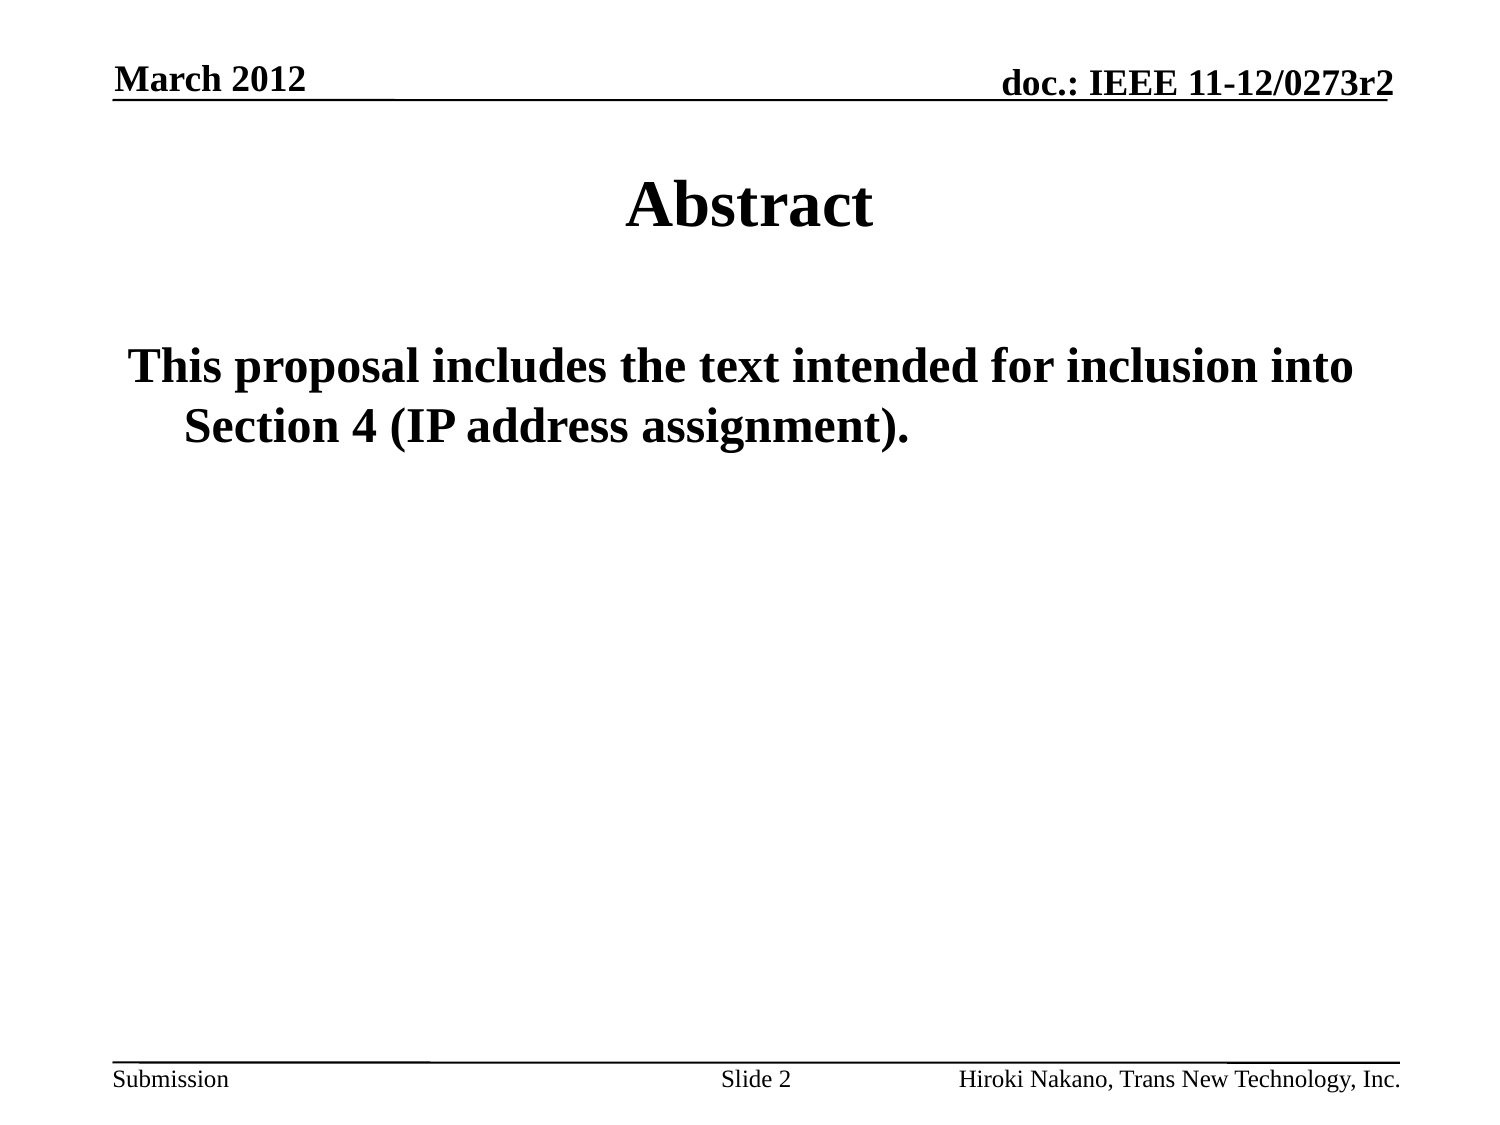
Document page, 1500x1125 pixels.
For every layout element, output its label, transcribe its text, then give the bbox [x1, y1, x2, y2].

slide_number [114, 54, 540, 100]
slide_number Slide 2 [712, 1061, 800, 1123]
title Abstract [112, 112, 1388, 288]
list This proposal includes the text intended for inclusion into Section 4 (IP address assignment). [112, 324, 1388, 1001]
footer Hiroki Nakano, Trans New Technology, Inc. [902, 1061, 1402, 1093]
